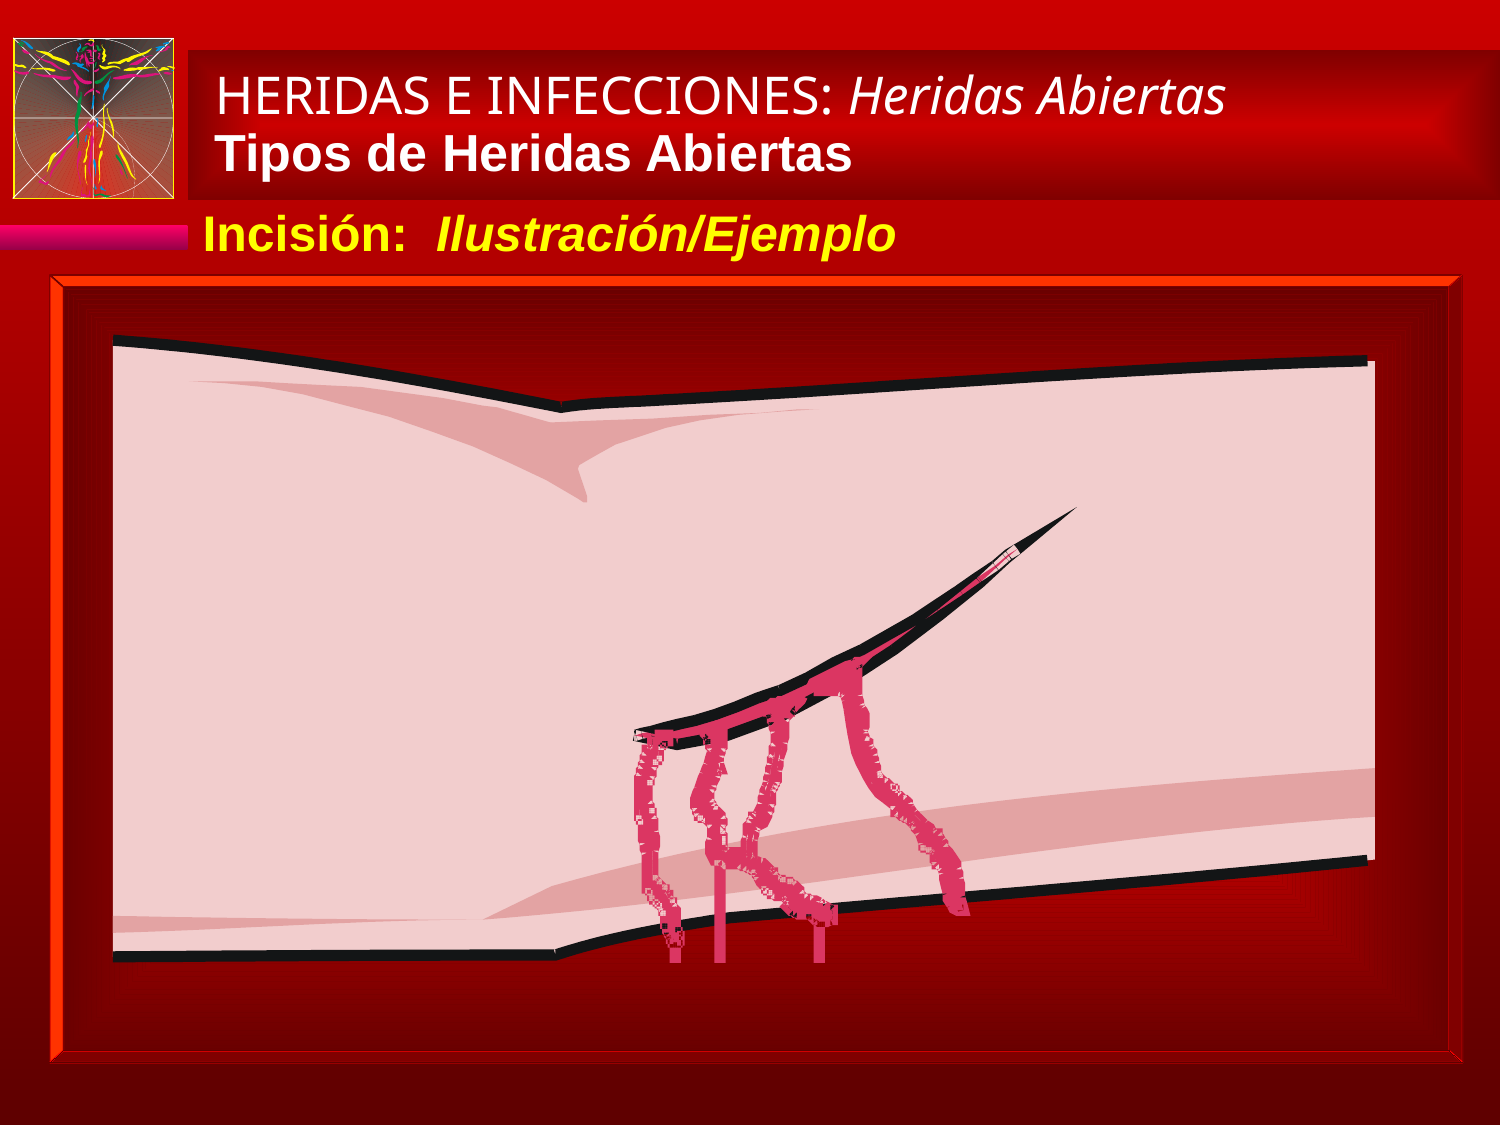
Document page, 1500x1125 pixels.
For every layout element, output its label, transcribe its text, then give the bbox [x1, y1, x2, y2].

picture [111, 334, 1376, 963]
text_box HERIDAS E INFECCIONES: Heridas Abiertas Tipos de Heridas Abiertas [200, 62, 1500, 190]
text_box Incisión: Ilustración/Ejemplo [187, 212, 1400, 250]
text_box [49, 274, 1463, 1063]
